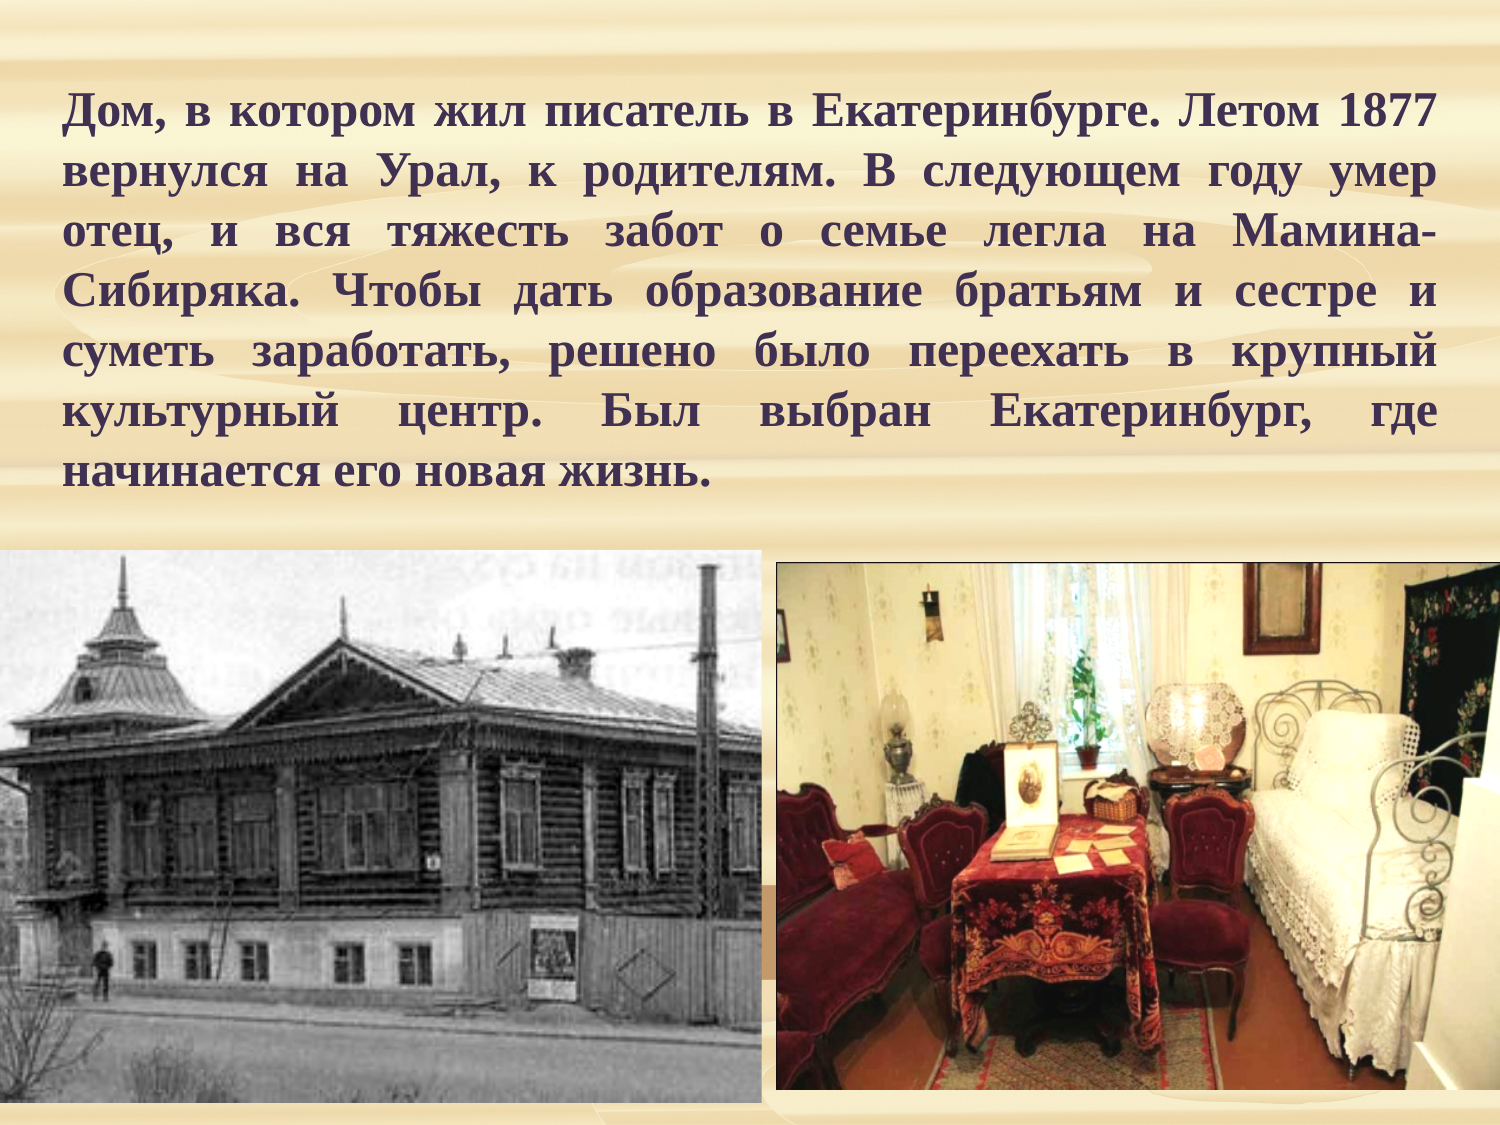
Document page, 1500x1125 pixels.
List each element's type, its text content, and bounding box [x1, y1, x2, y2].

picture [0, 0, 1500, 1125]
title Дом, в котором жил писатель в Екатеринбурге. Летом 1877 вернулся на Урал, к родителям. В следующем году умер отец, и вся тяжесть забот о семье легла на Мамина-Сибиряка. Чтобы дать образование братьям и сестре и суметь заработать, решено было переехать в крупный культурный центр. Был выбран Екатеринбург, где начинается его новая жизнь. [46, 23, 1454, 481]
